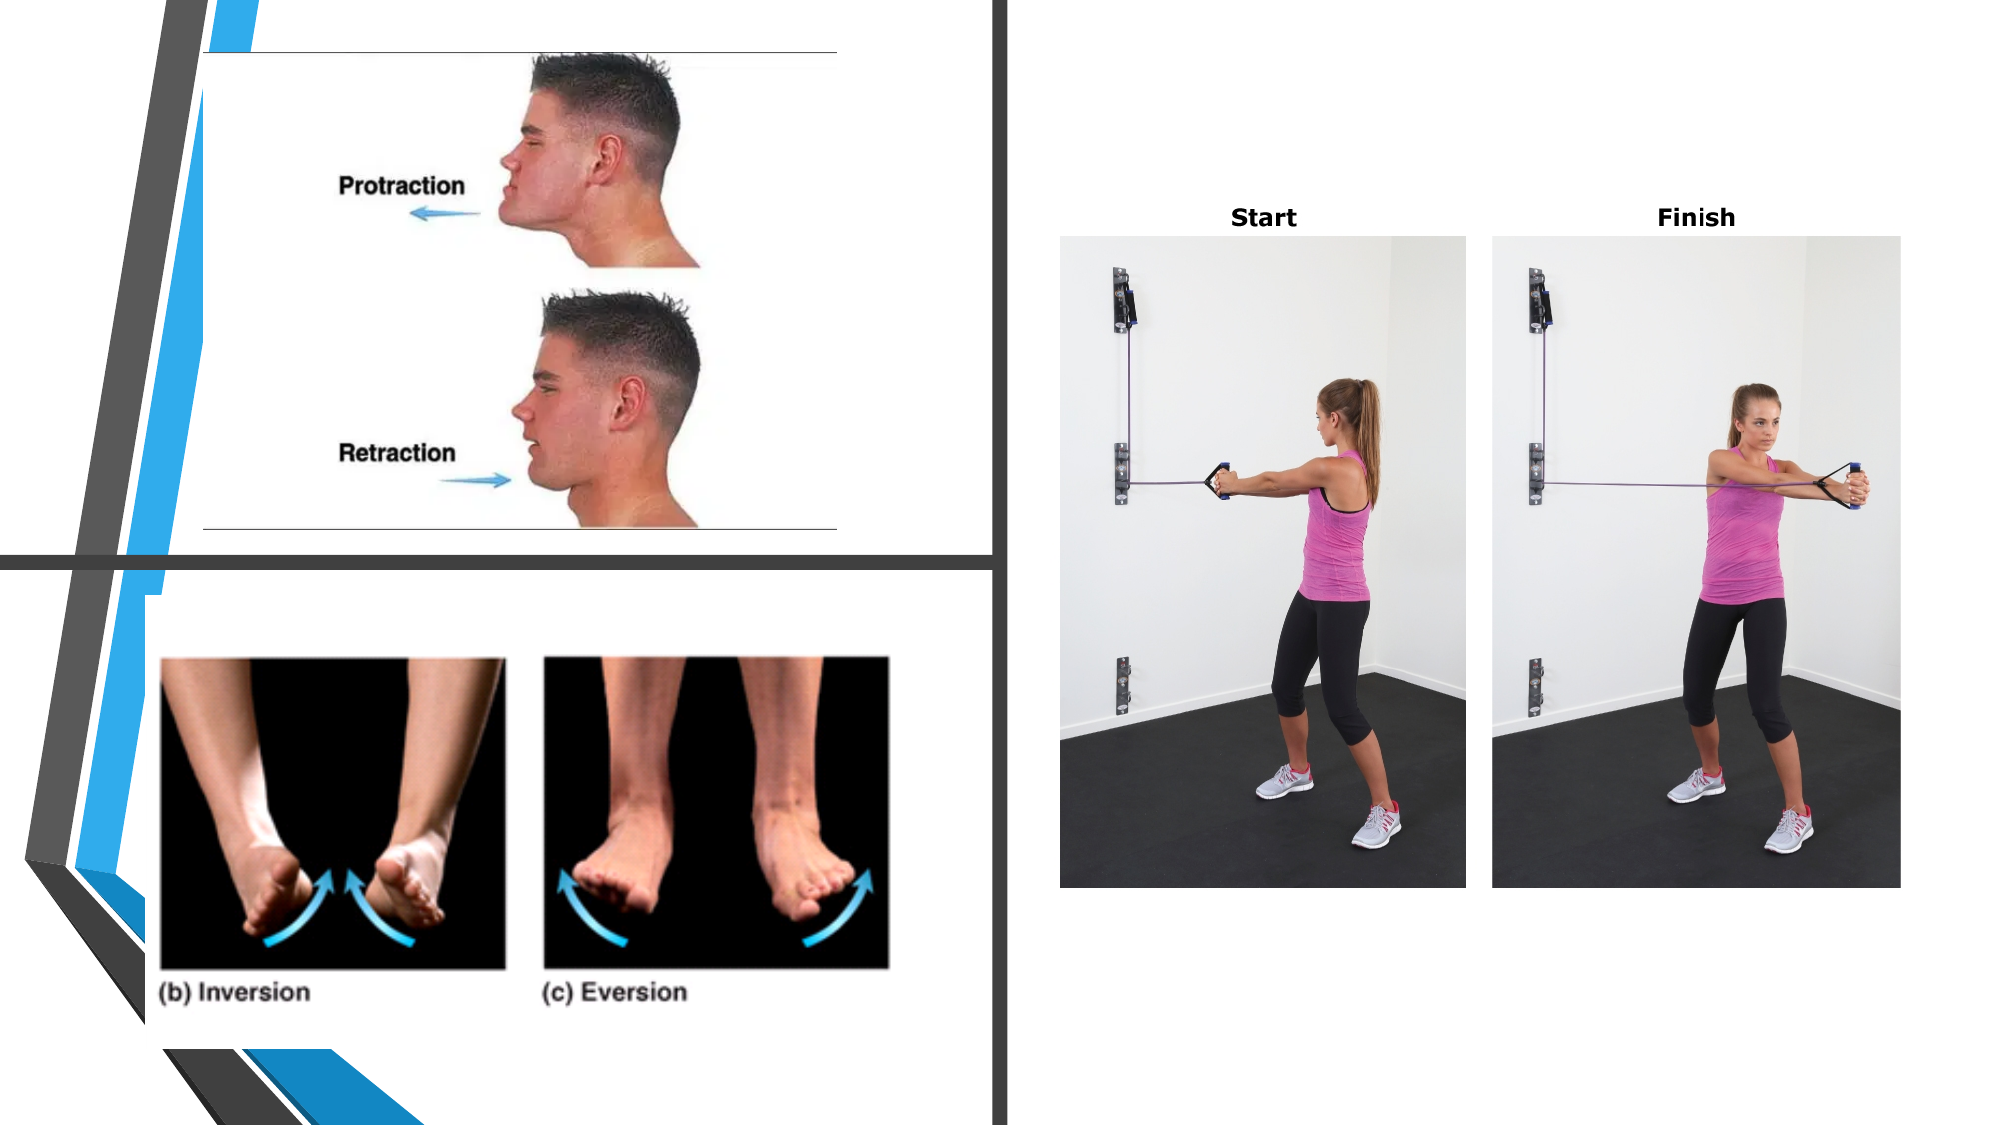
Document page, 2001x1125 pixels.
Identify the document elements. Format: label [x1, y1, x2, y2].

picture [1034, 195, 1926, 906]
picture [203, 52, 837, 530]
text_box [991, 0, 1009, 1125]
text_box [0, 554, 1006, 571]
picture [145, 595, 895, 1049]
